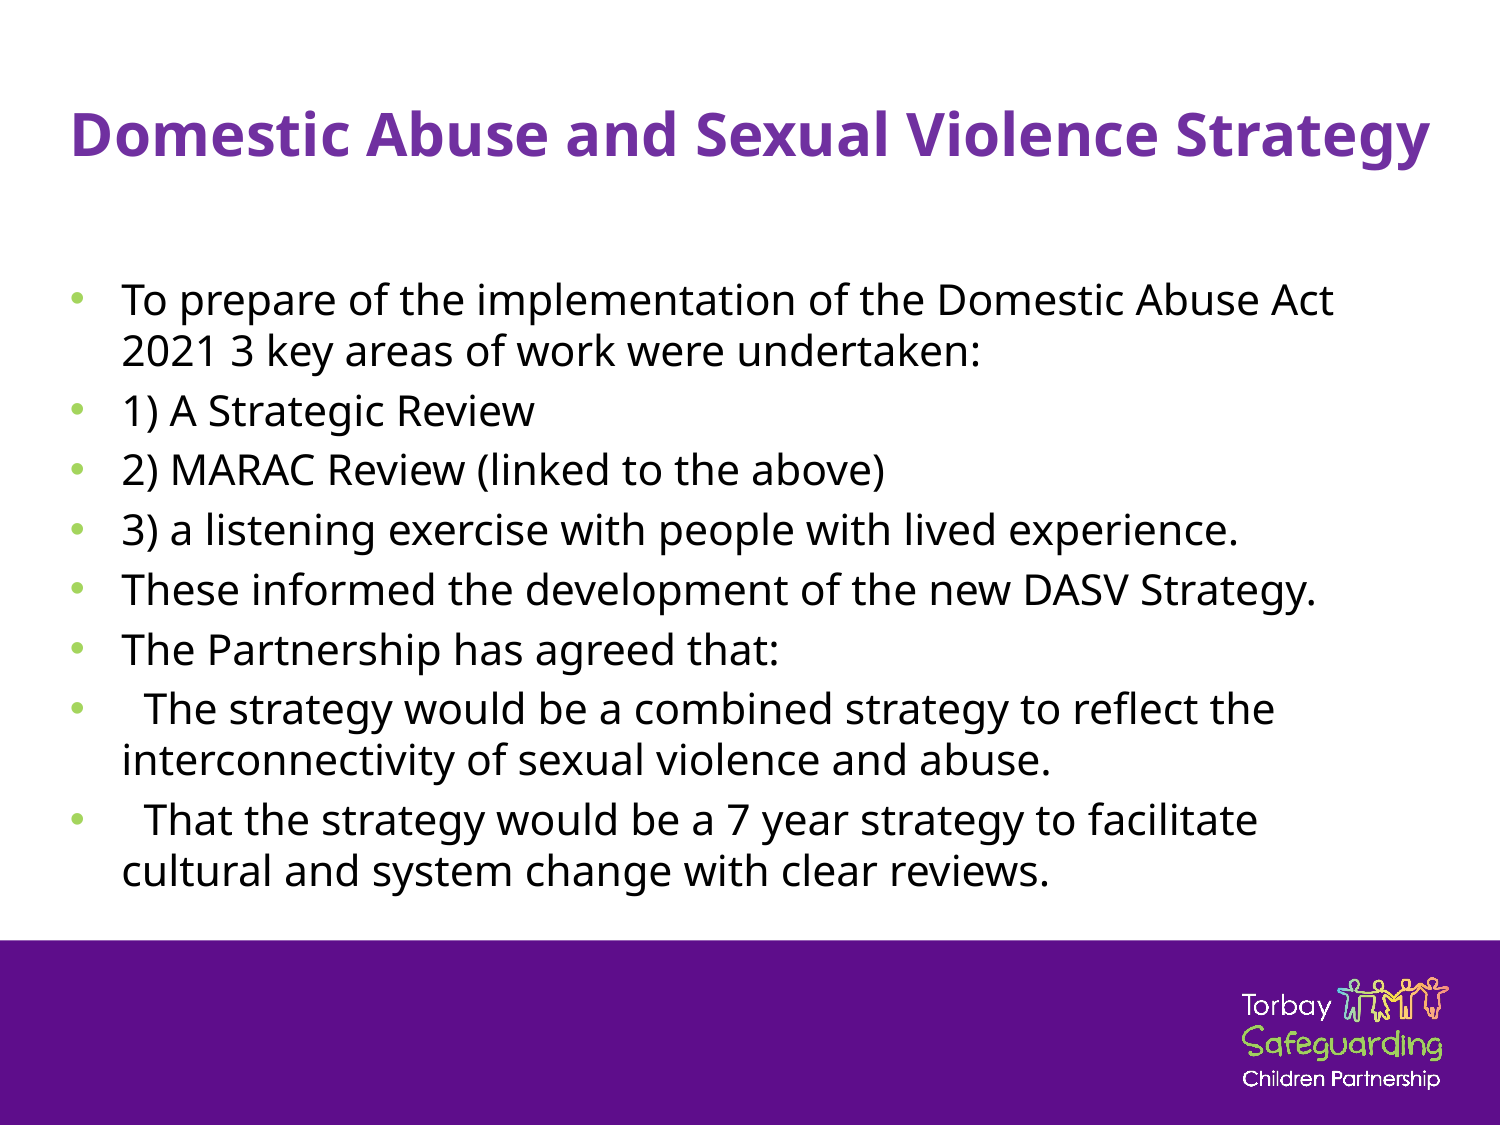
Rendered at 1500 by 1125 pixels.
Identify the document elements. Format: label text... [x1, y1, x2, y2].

picture [1222, 952, 1467, 1125]
title Domestic Abuse and Sexual Violence Strategy [54, 59, 1451, 207]
list To prepare of the implementation of the Domestic Abuse Act 2021 3 key areas of work were undertaken: 1) A Strategic Review 2) MARAC Review (linked to the above) 3) a listening exercise with people with lived experience. These informed the development of the new DASV Strategy. The Partnership has agreed that: The strategy would be a combined strategy to reflect the interconnectivity of sexual violence and abuse. That the strategy would be a 7 year strategy to facilitate cultural and system change with clear reviews. [54, 265, 1407, 910]
